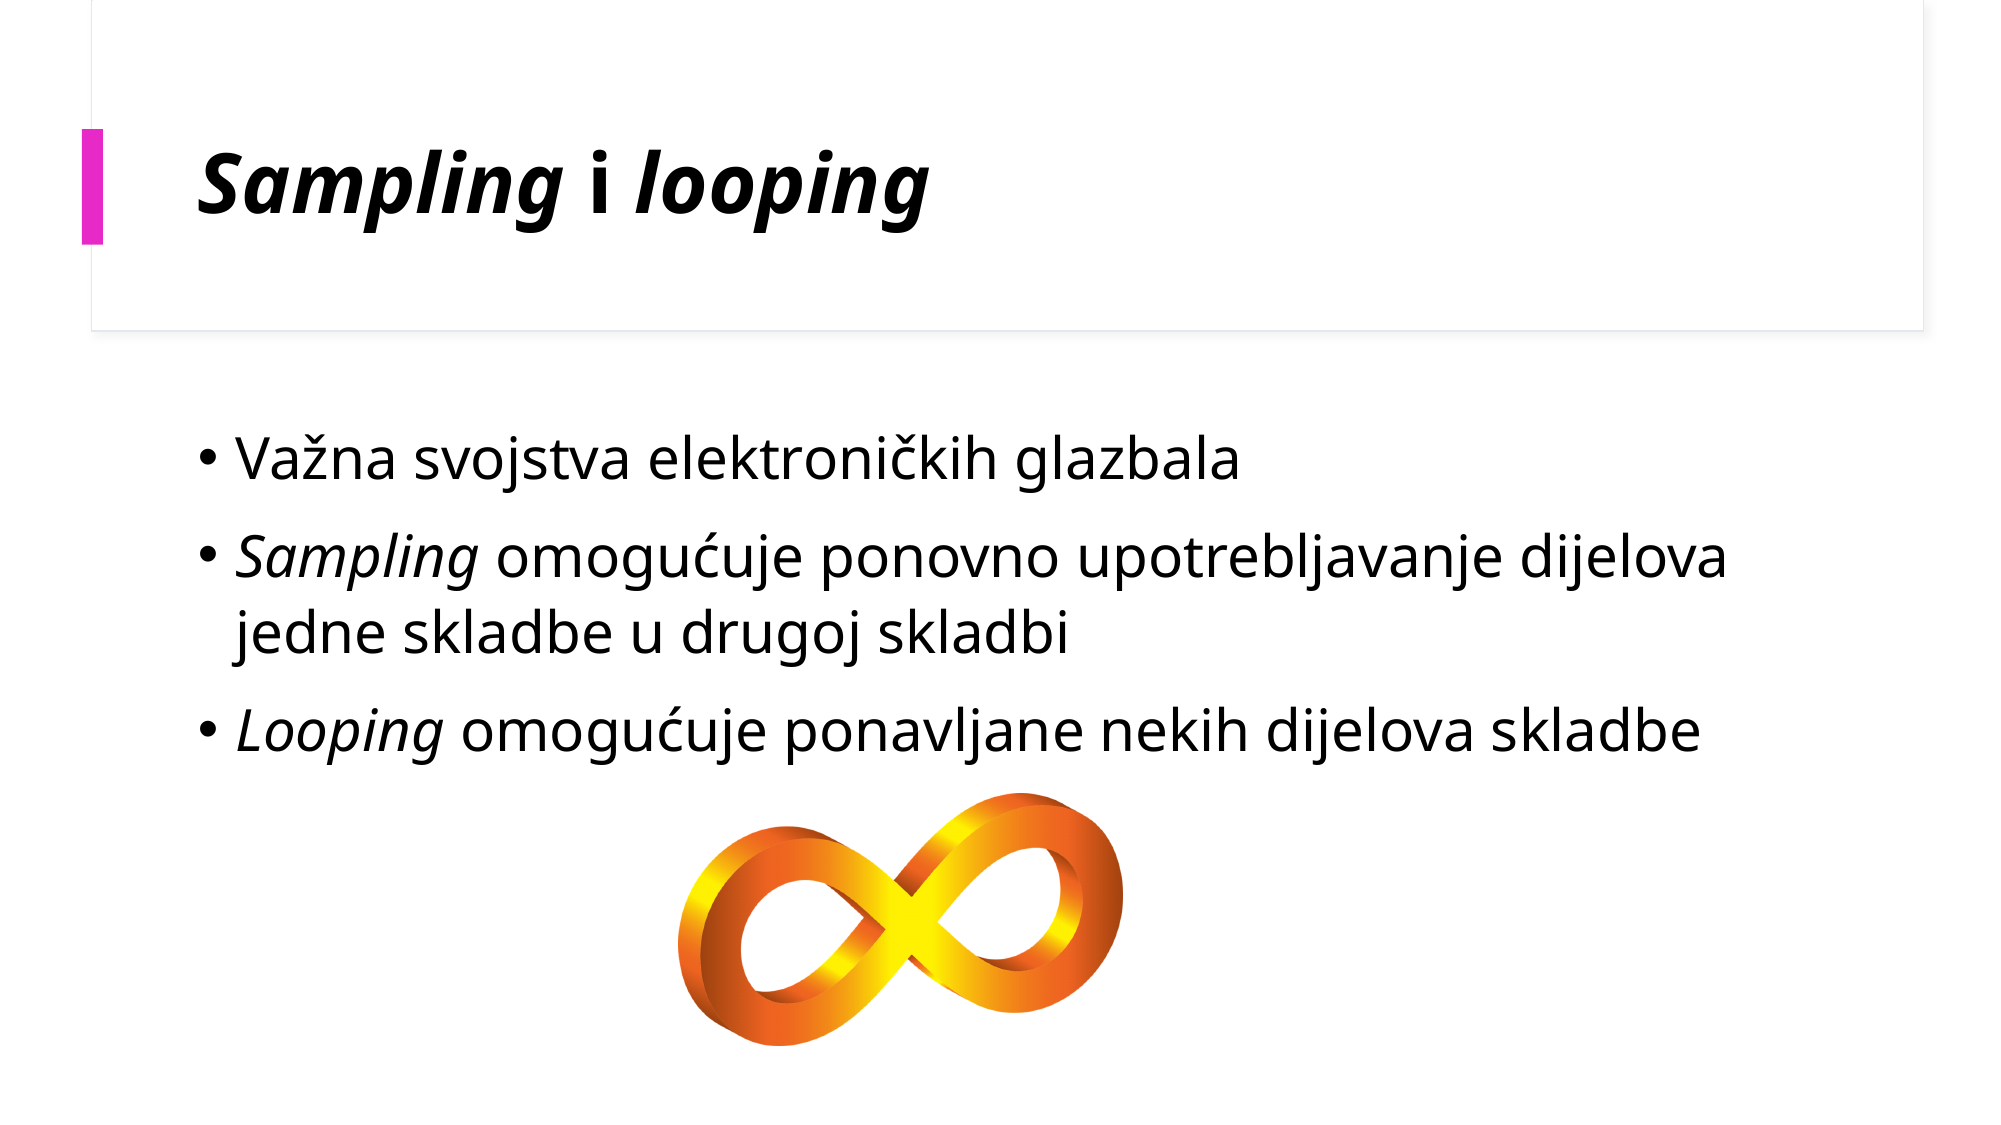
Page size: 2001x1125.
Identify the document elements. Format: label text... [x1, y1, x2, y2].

title Sampling i looping [183, 90, 1851, 284]
picture [678, 793, 1123, 1047]
list Važna svojstva elektroničkih glazbala Sampling omogućuje ponovno upotrebljavanje dijelova jedne skladbe u drugoj skladbi Looping omogućuje ponavljane nekih dijelova skladbe [183, 406, 1851, 1013]
